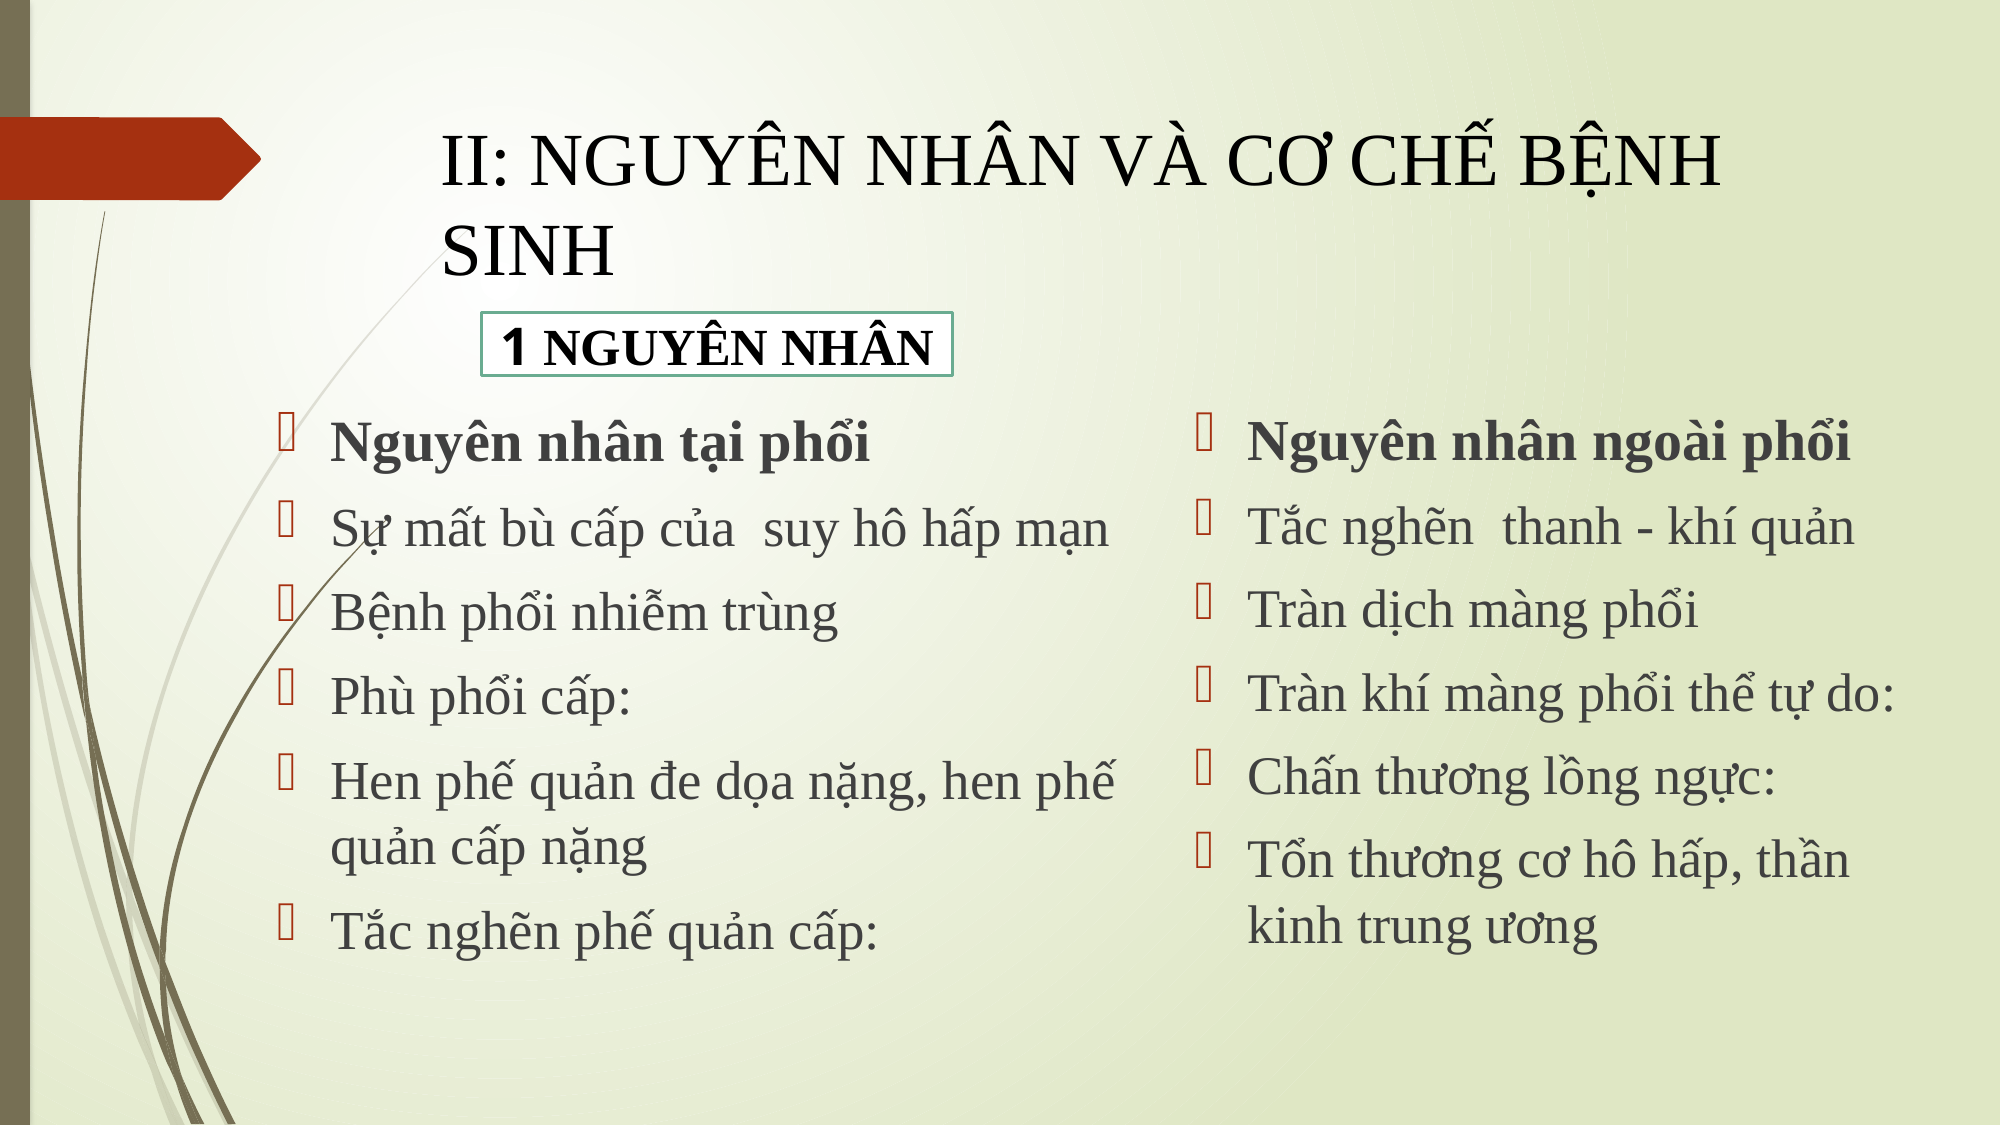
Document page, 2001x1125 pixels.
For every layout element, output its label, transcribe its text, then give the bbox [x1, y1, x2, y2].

list Nguyên nhân tại phổi Sự mất bù cấp của suy hô hấp mạn Bệnh phổi nhiễm trùng Phù phổi cấp: Hen phế quản đe dọa nặng, hen phế quản cấp nặng Tắc nghẽn phế quản cấp: [261, 395, 1133, 970]
list Nguyên nhân ngoài phổi Tắc nghẽn thanh - khí quản Tràn dịch màng phổi Tràn khí màng phổi thể tự do: Chấn thương lồng ngực: Tổn thương cơ hô hấp, thần kinh trung ương [1179, 395, 1948, 969]
text_box 1 NGUYÊN NHÂN [480, 311, 954, 377]
title II: NGUYÊN NHÂN VÀ CƠ CHẾ BỆNH SINH [425, 102, 1888, 313]
